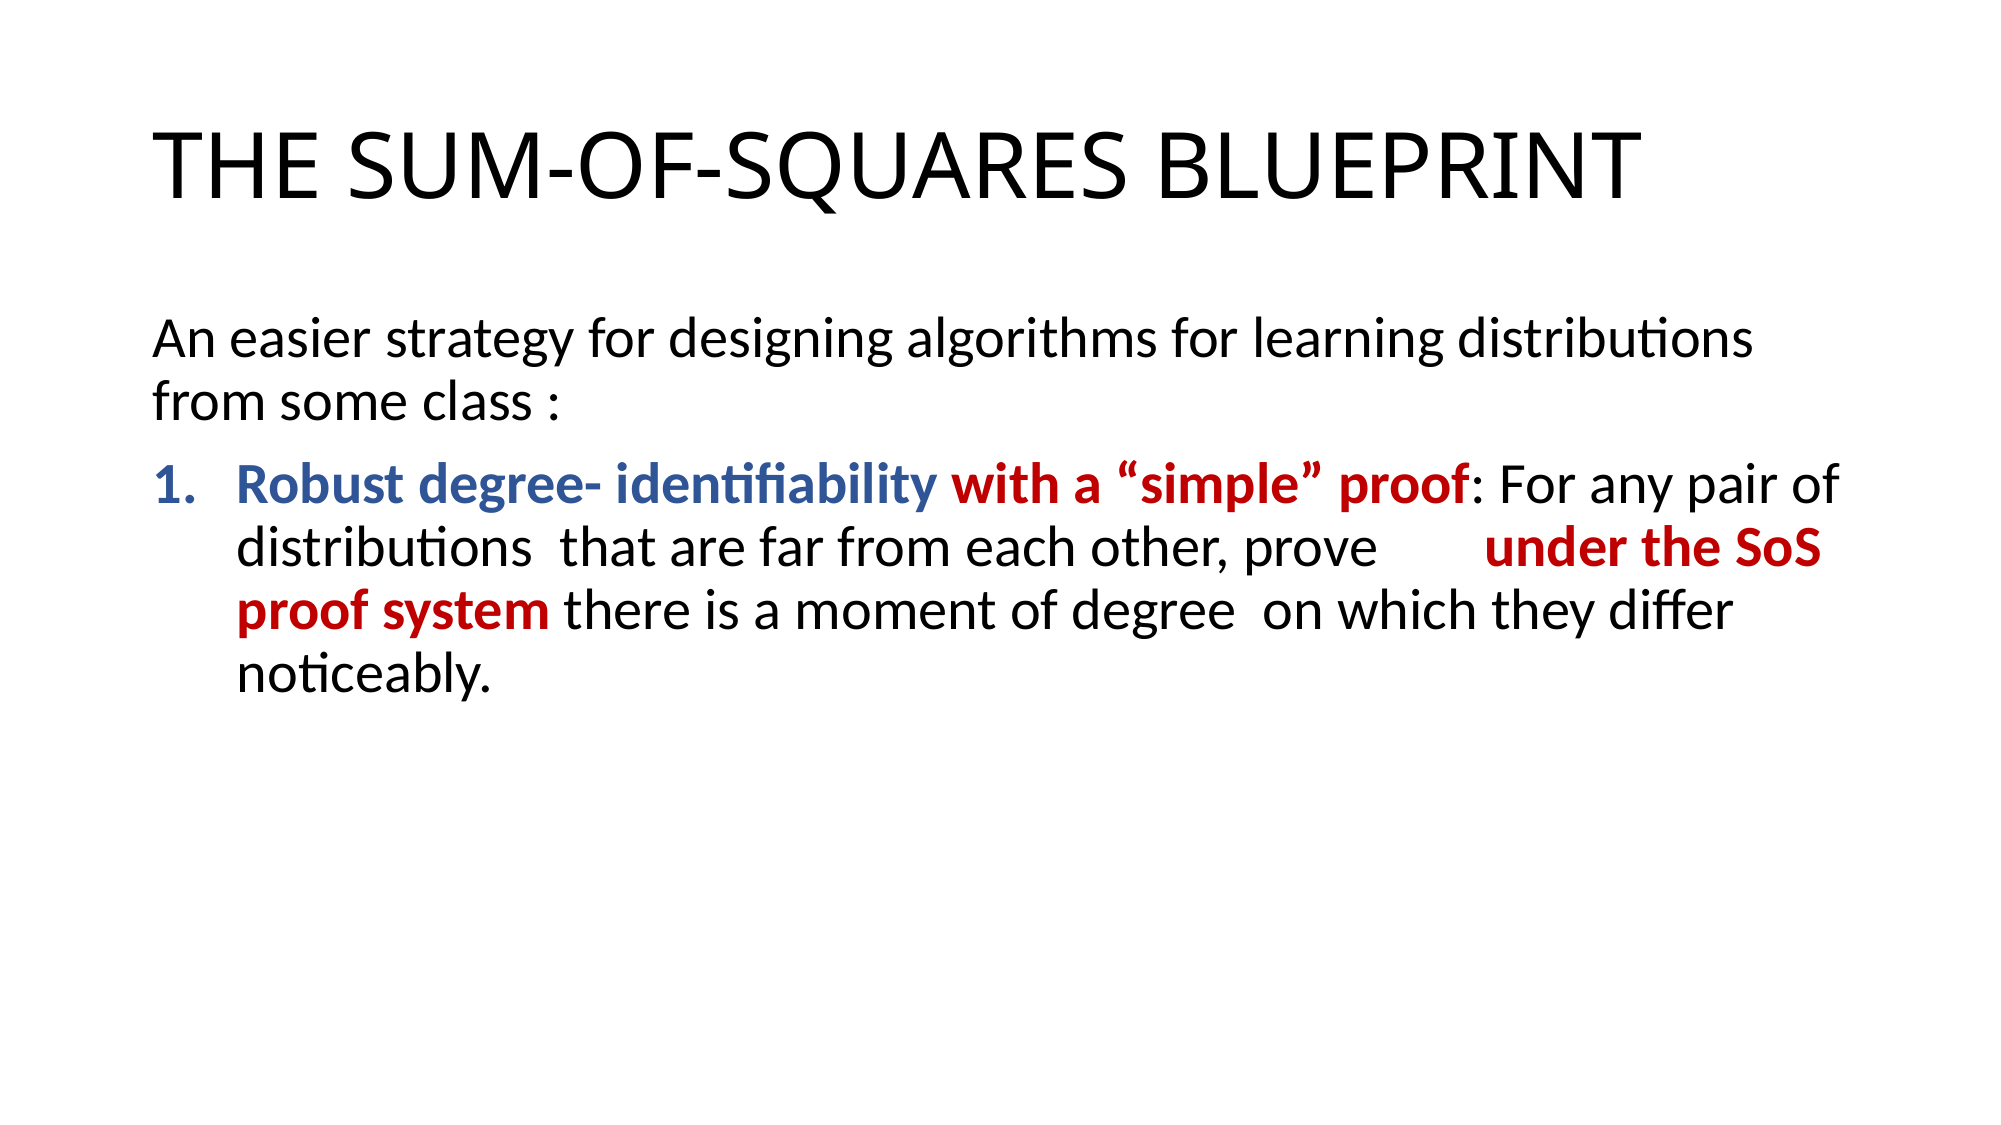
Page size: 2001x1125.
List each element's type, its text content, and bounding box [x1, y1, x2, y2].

title THE SUM-OF-SQUARES BLUEPRINT [137, 59, 1863, 278]
